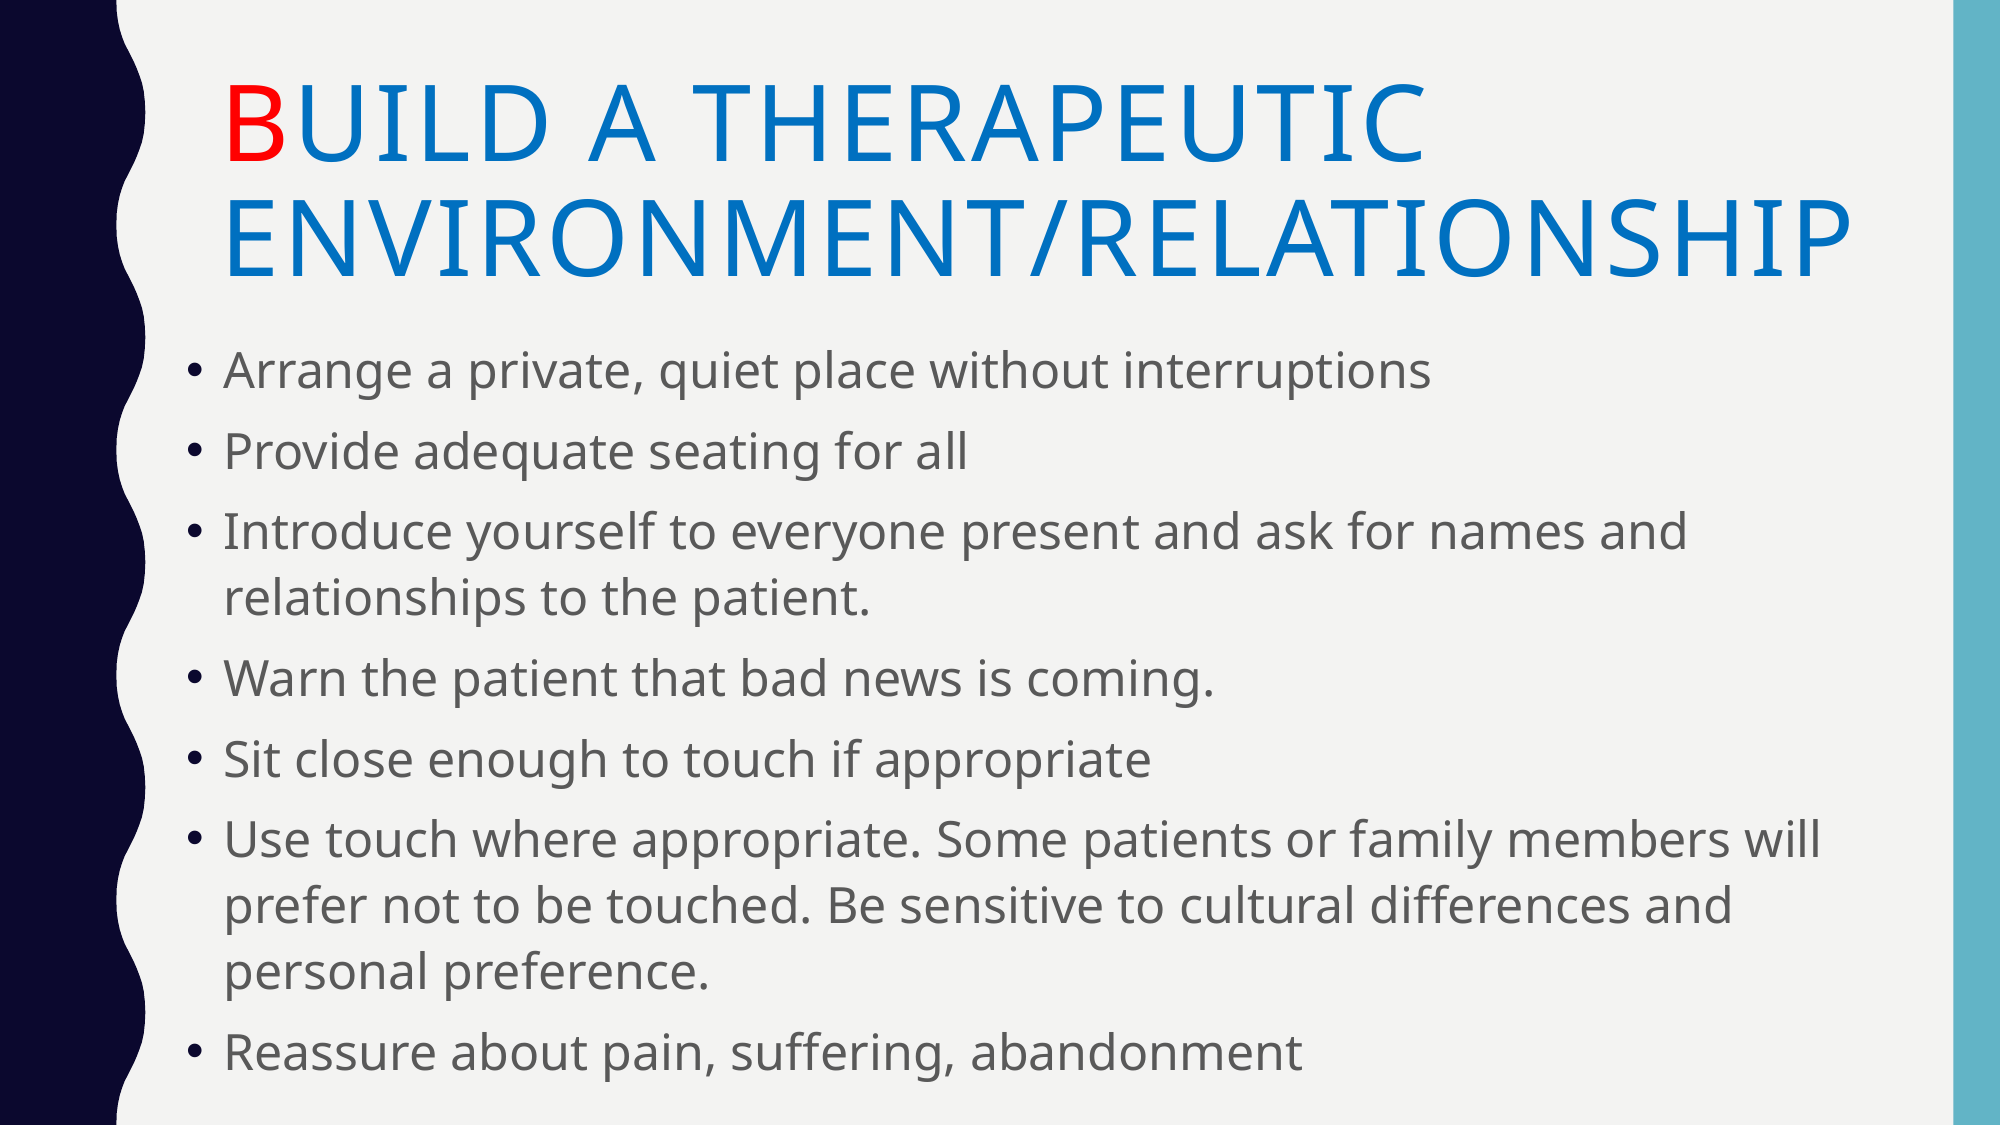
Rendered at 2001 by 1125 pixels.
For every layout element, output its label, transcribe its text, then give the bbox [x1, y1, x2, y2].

list Arrange a private, quiet place without interruptions Provide adequate seating for all Introduce yourself to everyone present and ask for names and relationships to the patient. Warn the patient that bad news is coming. Sit close enough to touch if appropriate Use touch where appropriate. Some patients or family members will prefer not to be touched. Be sensitive to cultural differences and personal preference. Reassure about pain, suffering, abandonment [171, 325, 1931, 1093]
title Build a therapeutic environment/relationship [205, 62, 1875, 308]
